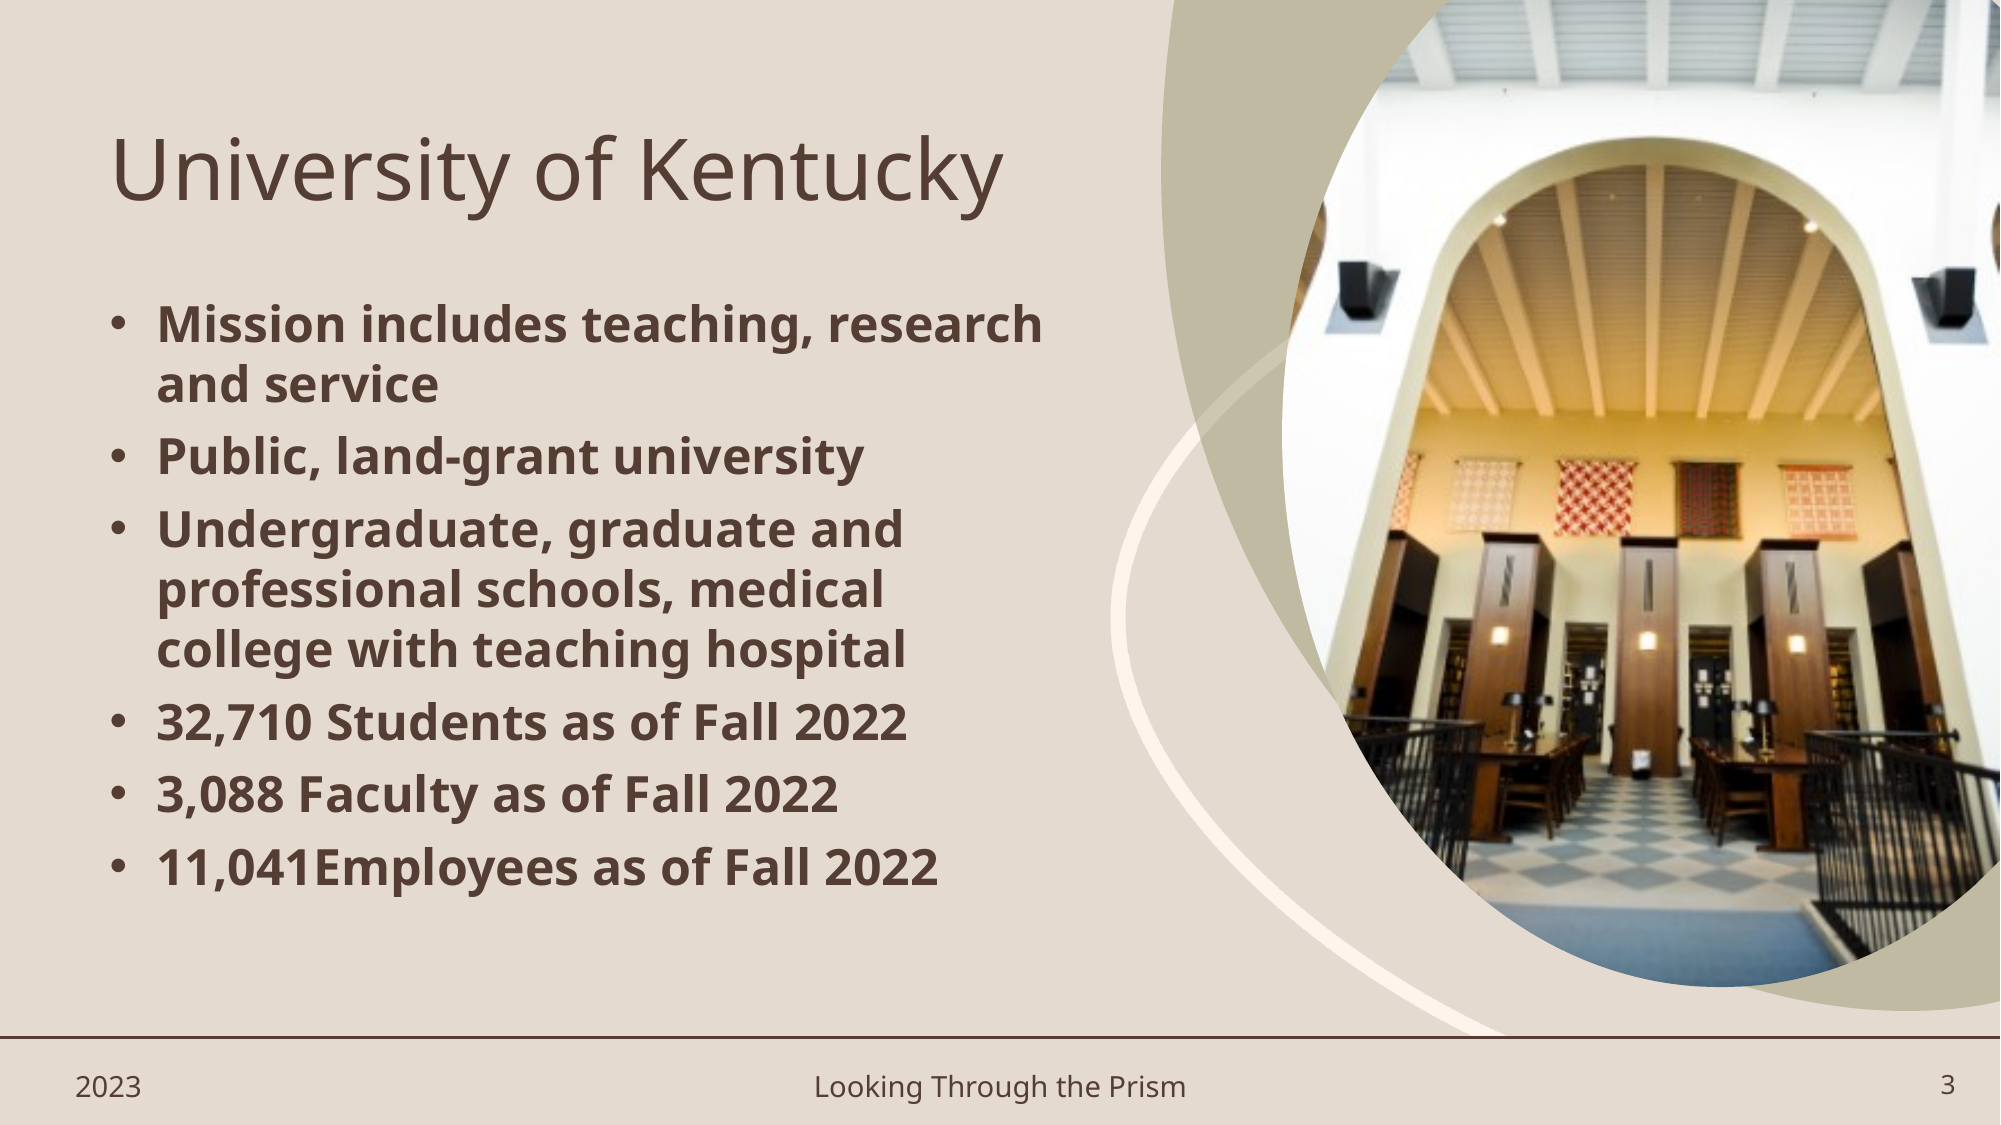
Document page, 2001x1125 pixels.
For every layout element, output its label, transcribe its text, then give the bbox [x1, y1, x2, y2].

picture [1110, 0, 2000, 1036]
footer Looking Through the Prism [718, 1060, 1283, 1112]
slide_number 2023 [60, 1060, 222, 1112]
slide_number 3 [1808, 1060, 1971, 1112]
title University of Kentucky [94, 115, 1162, 227]
list Mission includes teaching, research and service Public, land-grant university Undergraduate, graduate and professional schools, medical college with teaching hospital 32,710 Students as of Fall 2022 3,088 Faculty as of Fall 2022 11,041Employees as of Fall 2022 [94, 284, 1072, 988]
